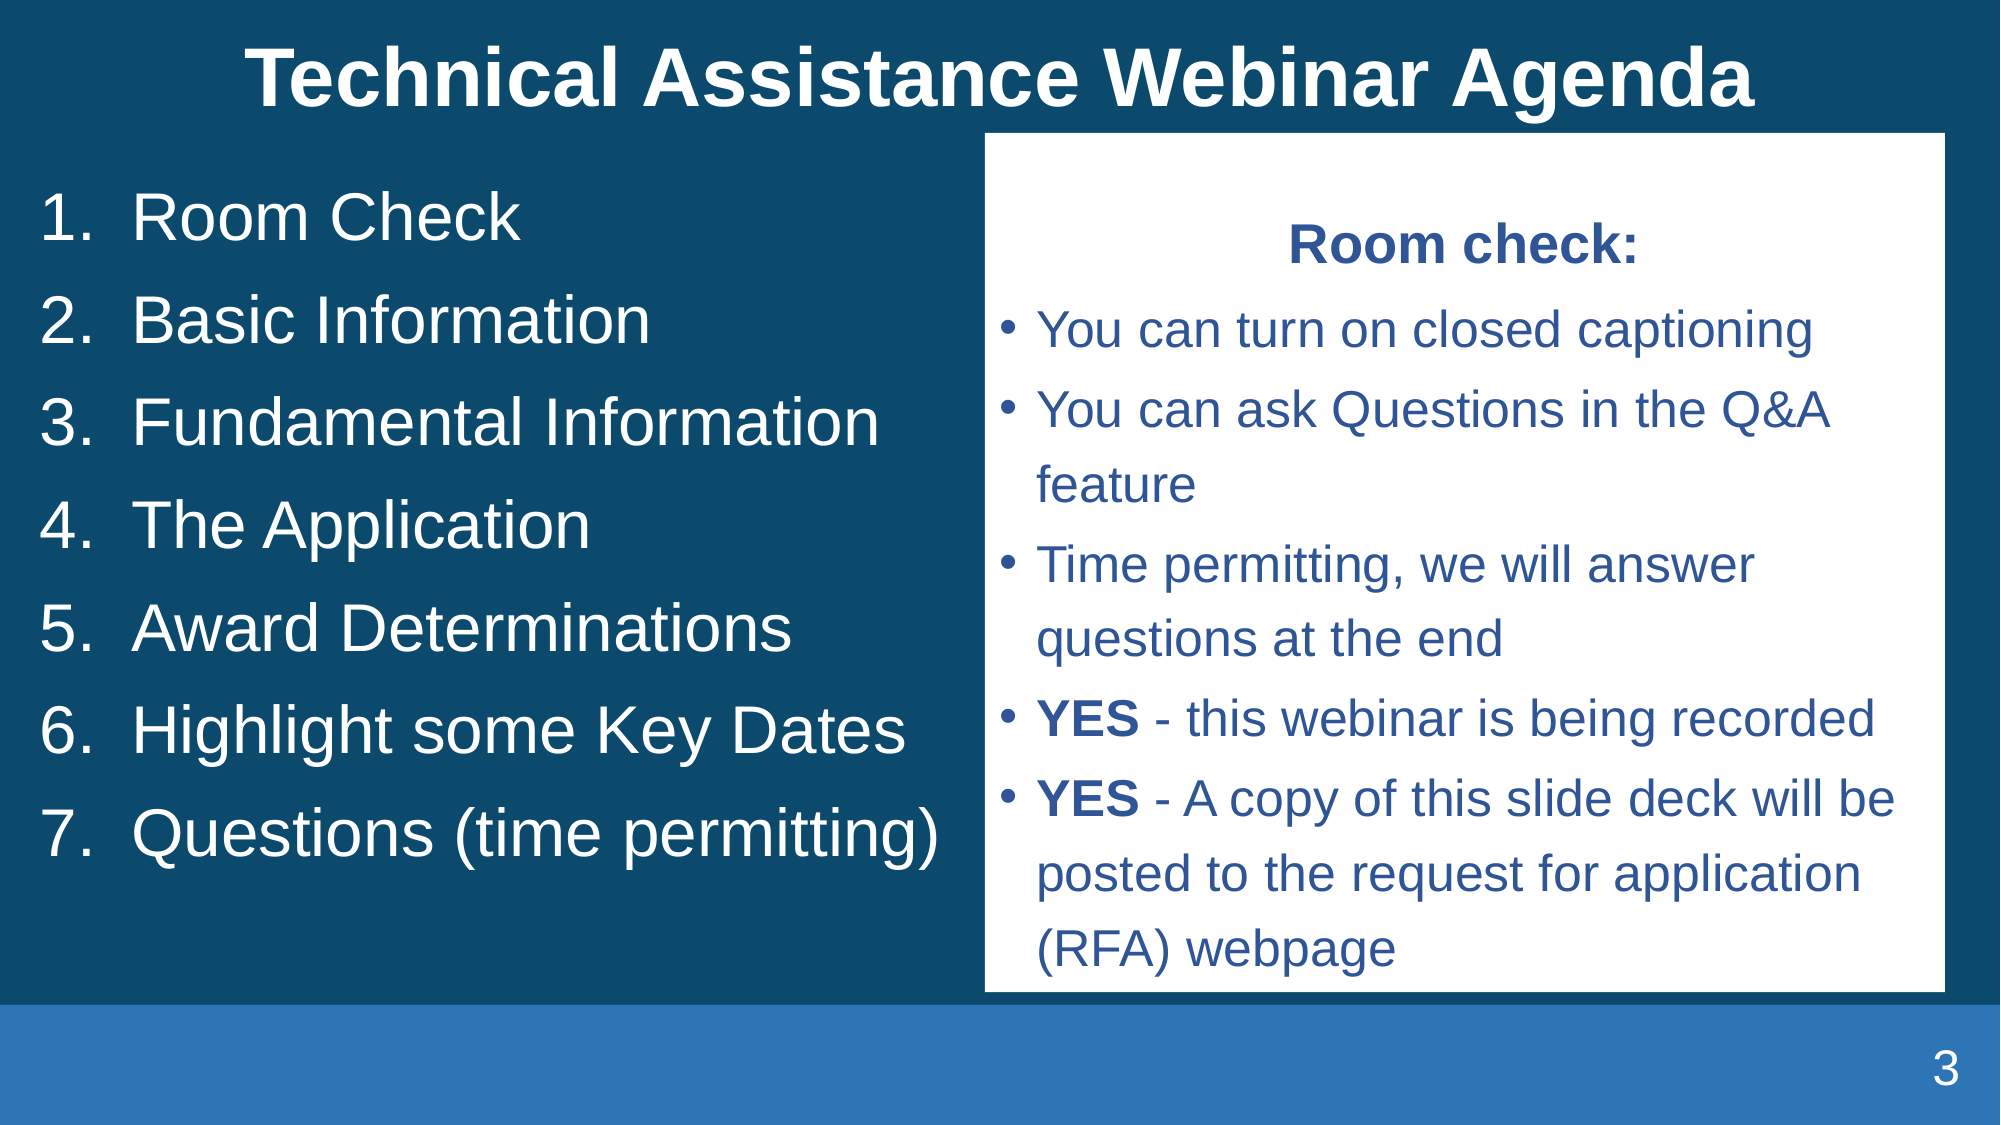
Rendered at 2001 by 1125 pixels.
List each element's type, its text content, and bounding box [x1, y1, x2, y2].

list Room check: You can turn on closed captioning You can ask Questions in the Q&A feature Time permitting, we will answer questions at the end YES - this webinar is being recorded YES - A copy of this slide deck will be posted to the request for application (RFA) webpage [984, 132, 1945, 993]
slide_number 3 [1524, 1035, 1975, 1095]
list Room Check Basic Information Fundamental Information The Application Award Determinations Highlight some Key Dates Questions (time permitting) [24, 149, 984, 993]
title Technical Assistance Webinar Agenda [24, 10, 1975, 150]
